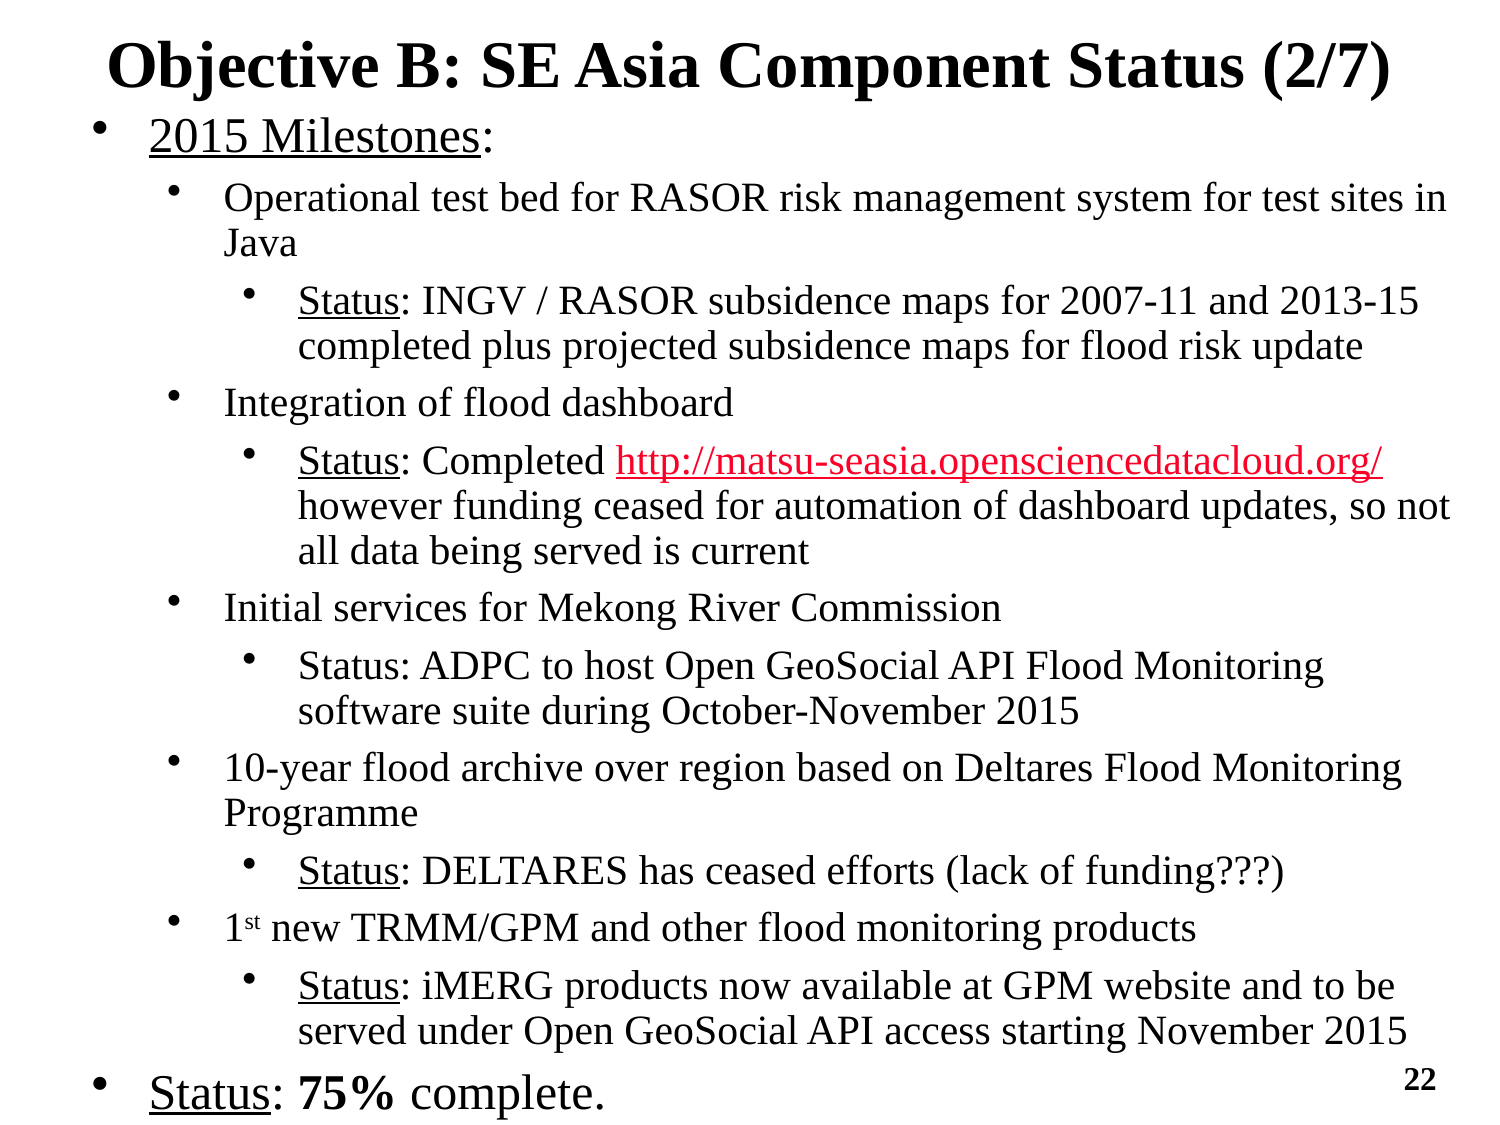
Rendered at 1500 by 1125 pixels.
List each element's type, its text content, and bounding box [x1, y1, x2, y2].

slide_number 22 [1340, 1050, 1500, 1125]
list 2015 Milestones: Operational test bed for RASOR risk management system for test sites in Java Status: INGV / RASOR subsidence maps for 2007-11 and 2013-15 completed plus projected subsidence maps for flood risk update Integration of flood dashboard Status: Completed http://matsu-seasia.opensciencedatacloud.org/ however funding ceased for automation of dashboard updates, so not all data being served is current Initial services for Mekong River Commission Status: ADPC to host Open GeoSocial API Flood Monitoring software suite during October-November 2015 10-year flood archive over region based on Deltares Flood Monitoring Programme Status: DELTARES has ceased efforts (lack of funding???) 1st new TRMM/GPM and other flood monitoring products Status: iMERG products now available at GPM website and to be served under Open GeoSocial API access starting November 2015 Status: 75% complete. [76, 101, 1471, 1107]
title Objective B: SE Asia Component Status (2/7) [0, 0, 1500, 126]
